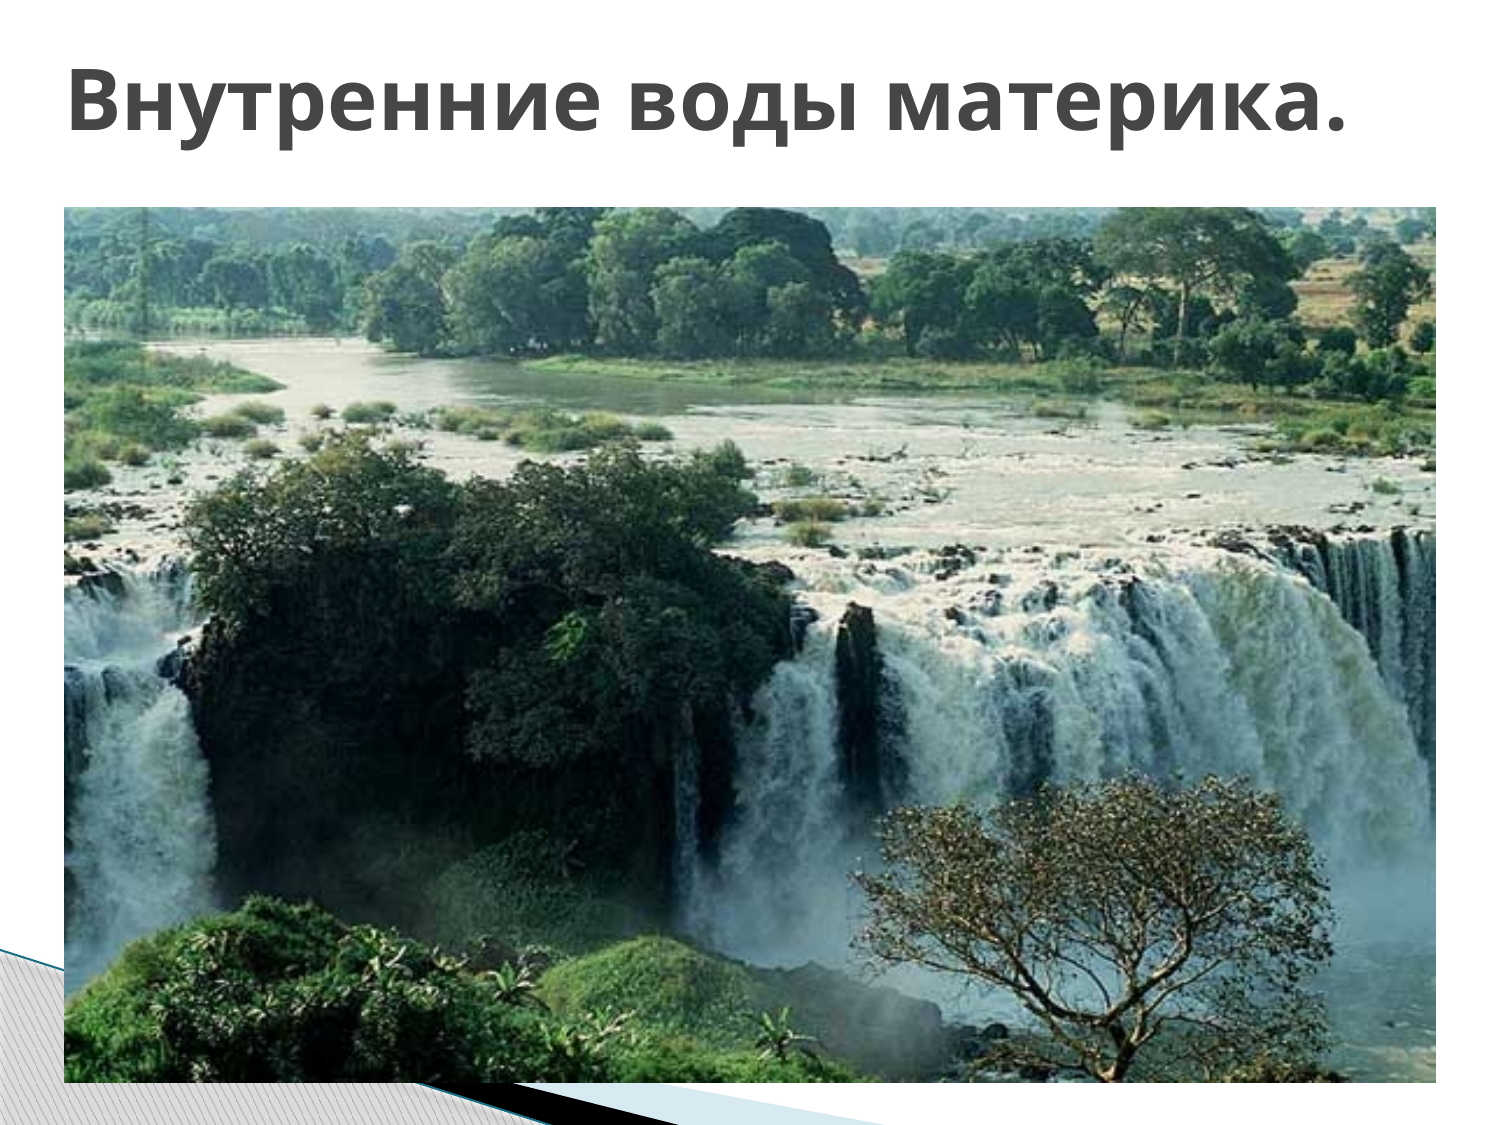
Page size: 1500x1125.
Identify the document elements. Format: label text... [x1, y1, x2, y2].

picture [64, 207, 1436, 1083]
text_box Внутренние воды материка. [49, 37, 1451, 225]
